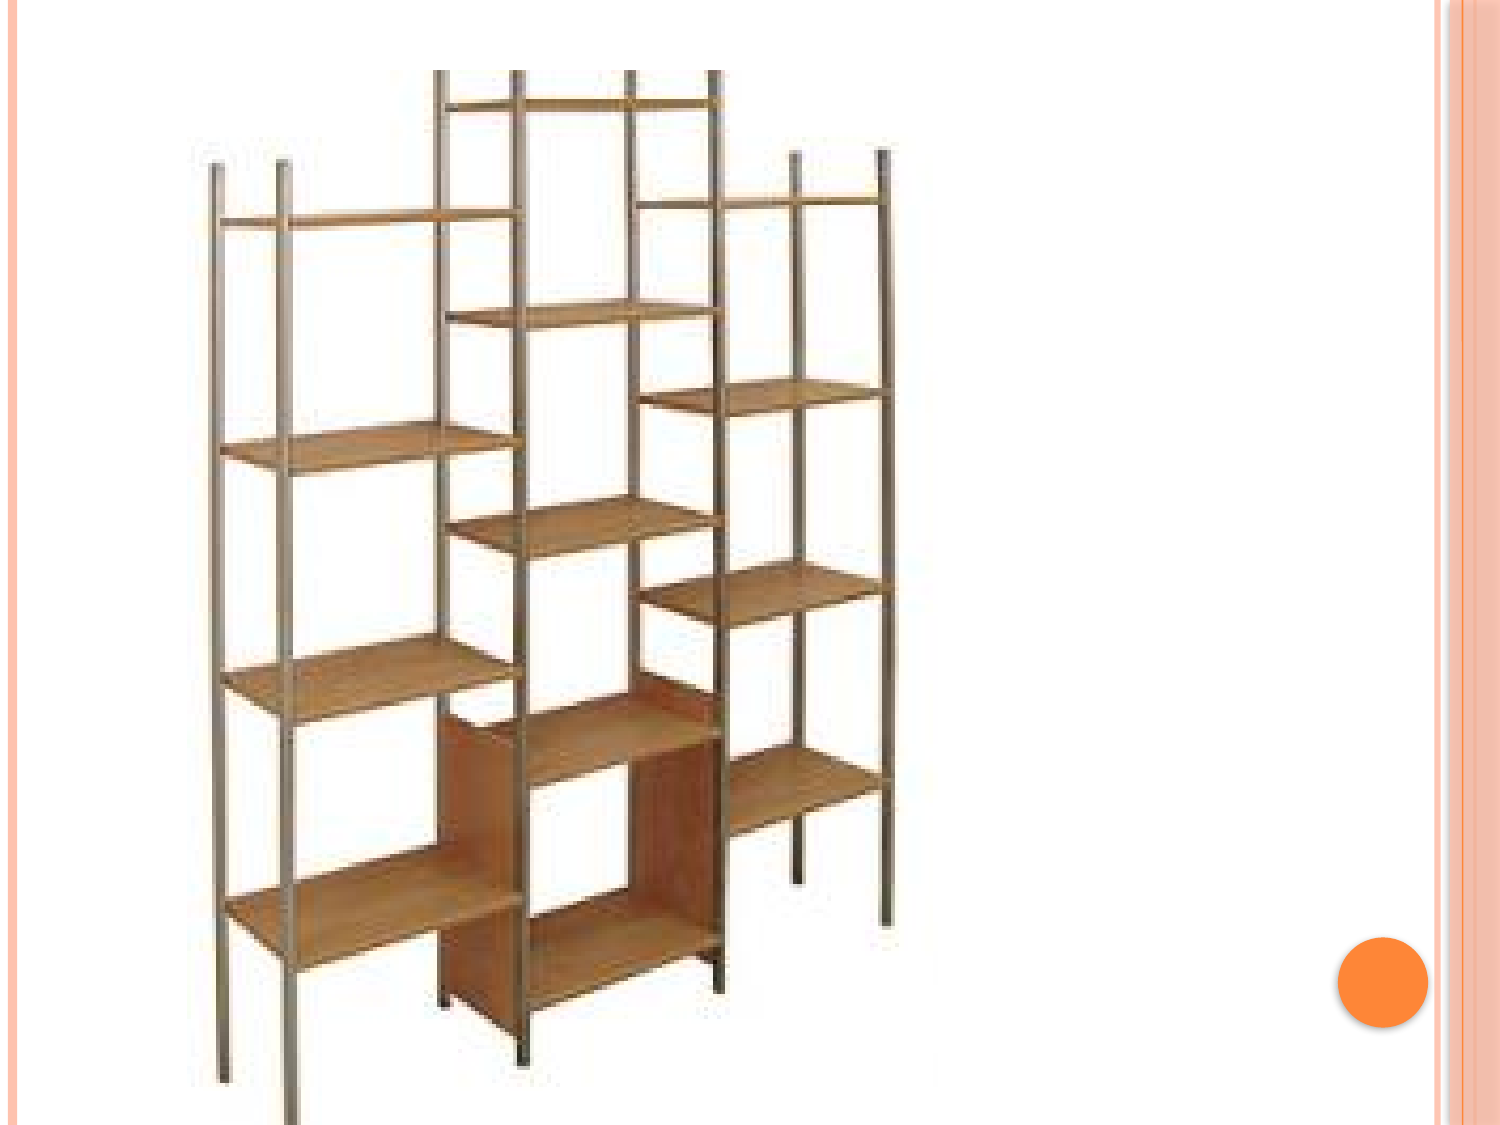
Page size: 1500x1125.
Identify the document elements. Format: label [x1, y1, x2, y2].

picture [186, 69, 938, 1125]
